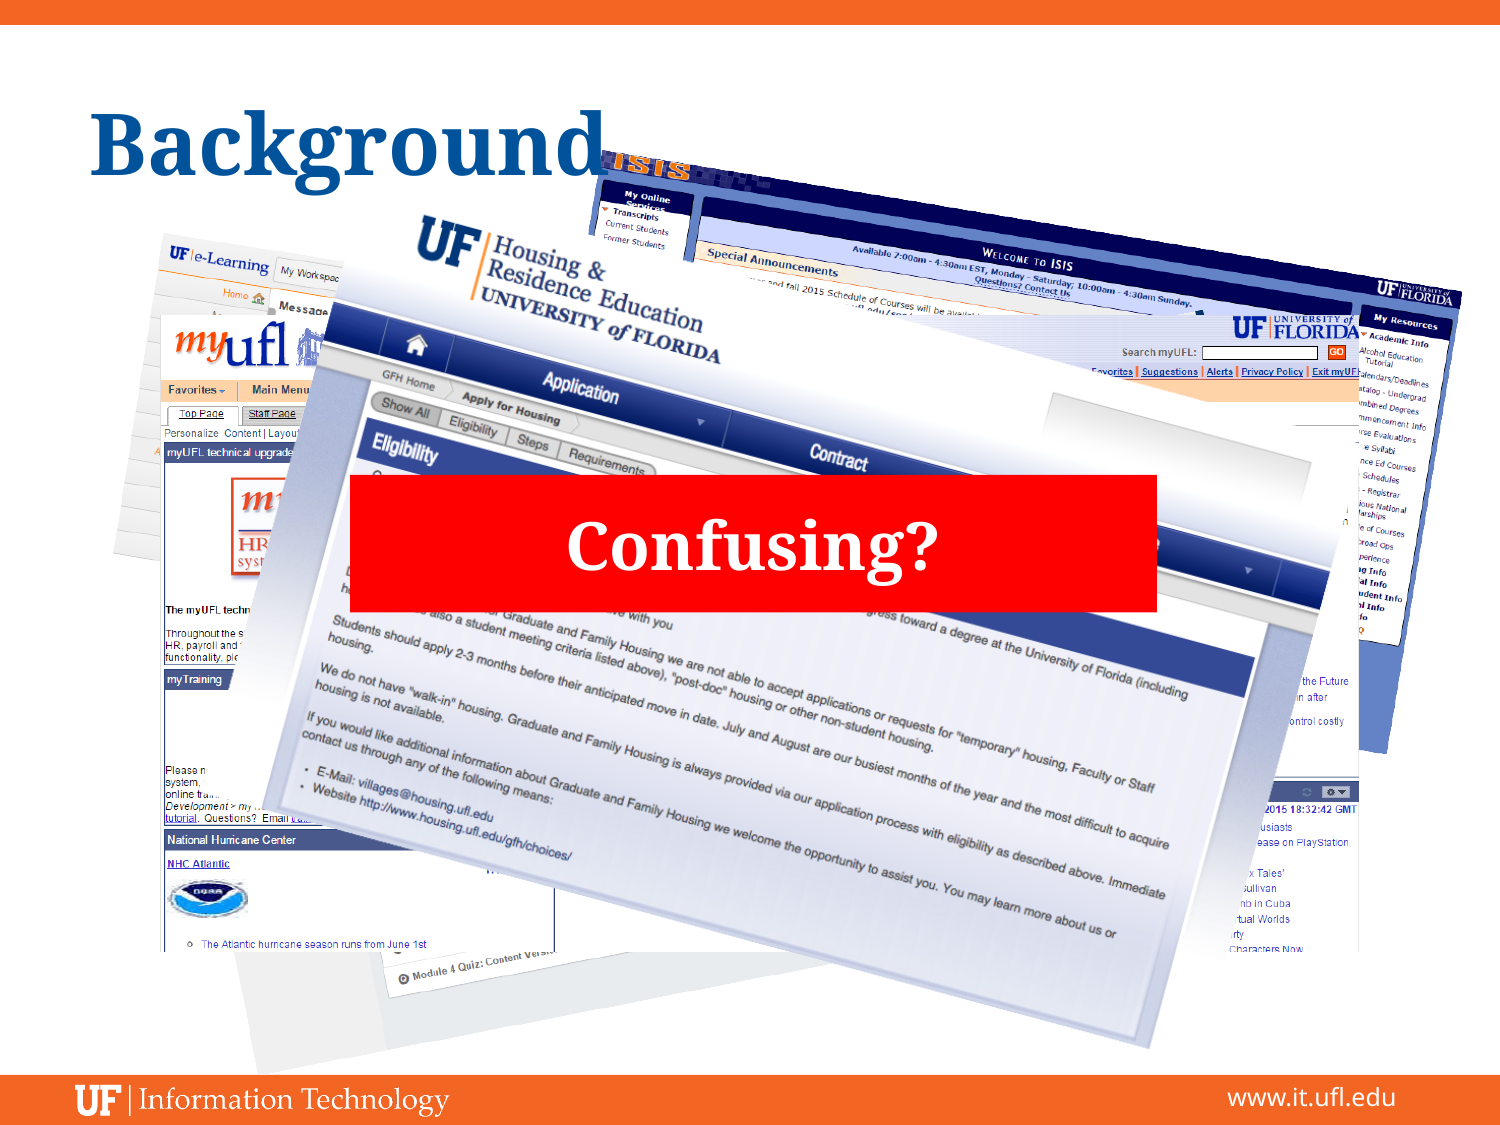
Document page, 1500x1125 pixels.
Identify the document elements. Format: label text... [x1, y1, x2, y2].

title Background [75, 50, 1425, 233]
picture [75, 1083, 450, 1117]
picture [77, 176, 1462, 1074]
